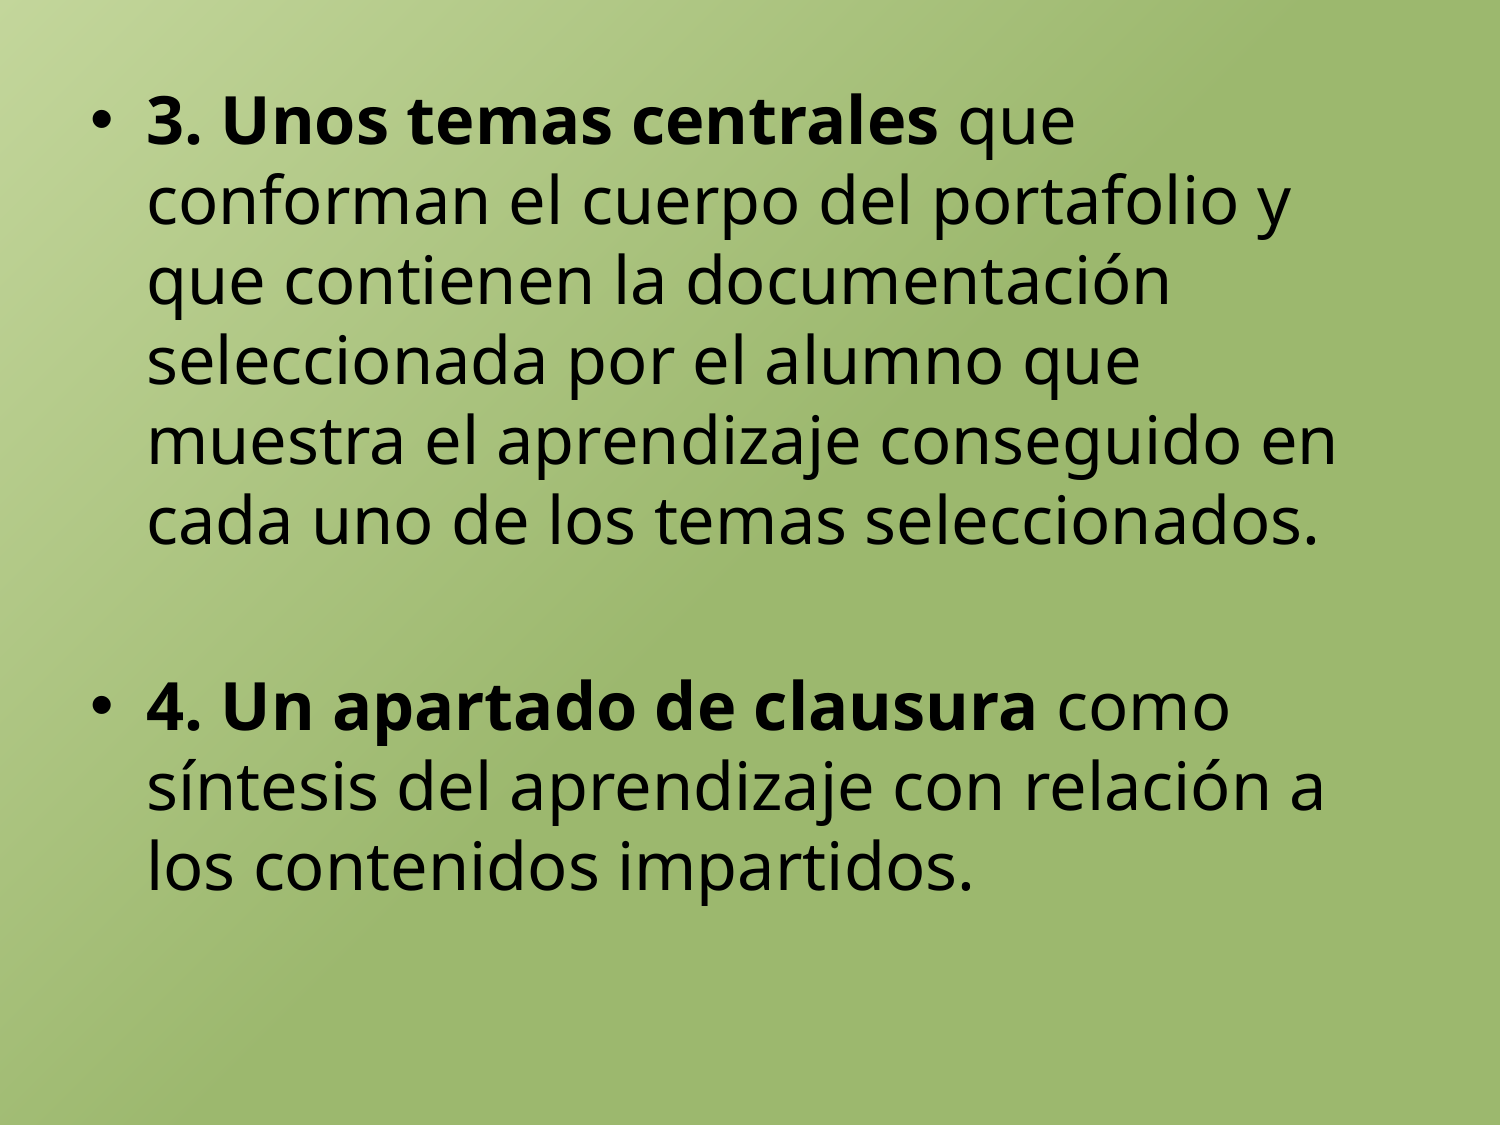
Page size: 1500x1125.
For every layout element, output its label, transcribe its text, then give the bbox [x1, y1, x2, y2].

list 3. Unos temas centrales que conforman el cuerpo del portafolio y que contienen la documentación seleccionada por el alumno que muestra el aprendizaje conseguido en cada uno de los temas seleccionados. 4. Un apartado de clausura como síntesis del aprendizaje con relación a los contenidos impartidos. [75, 70, 1418, 1043]
